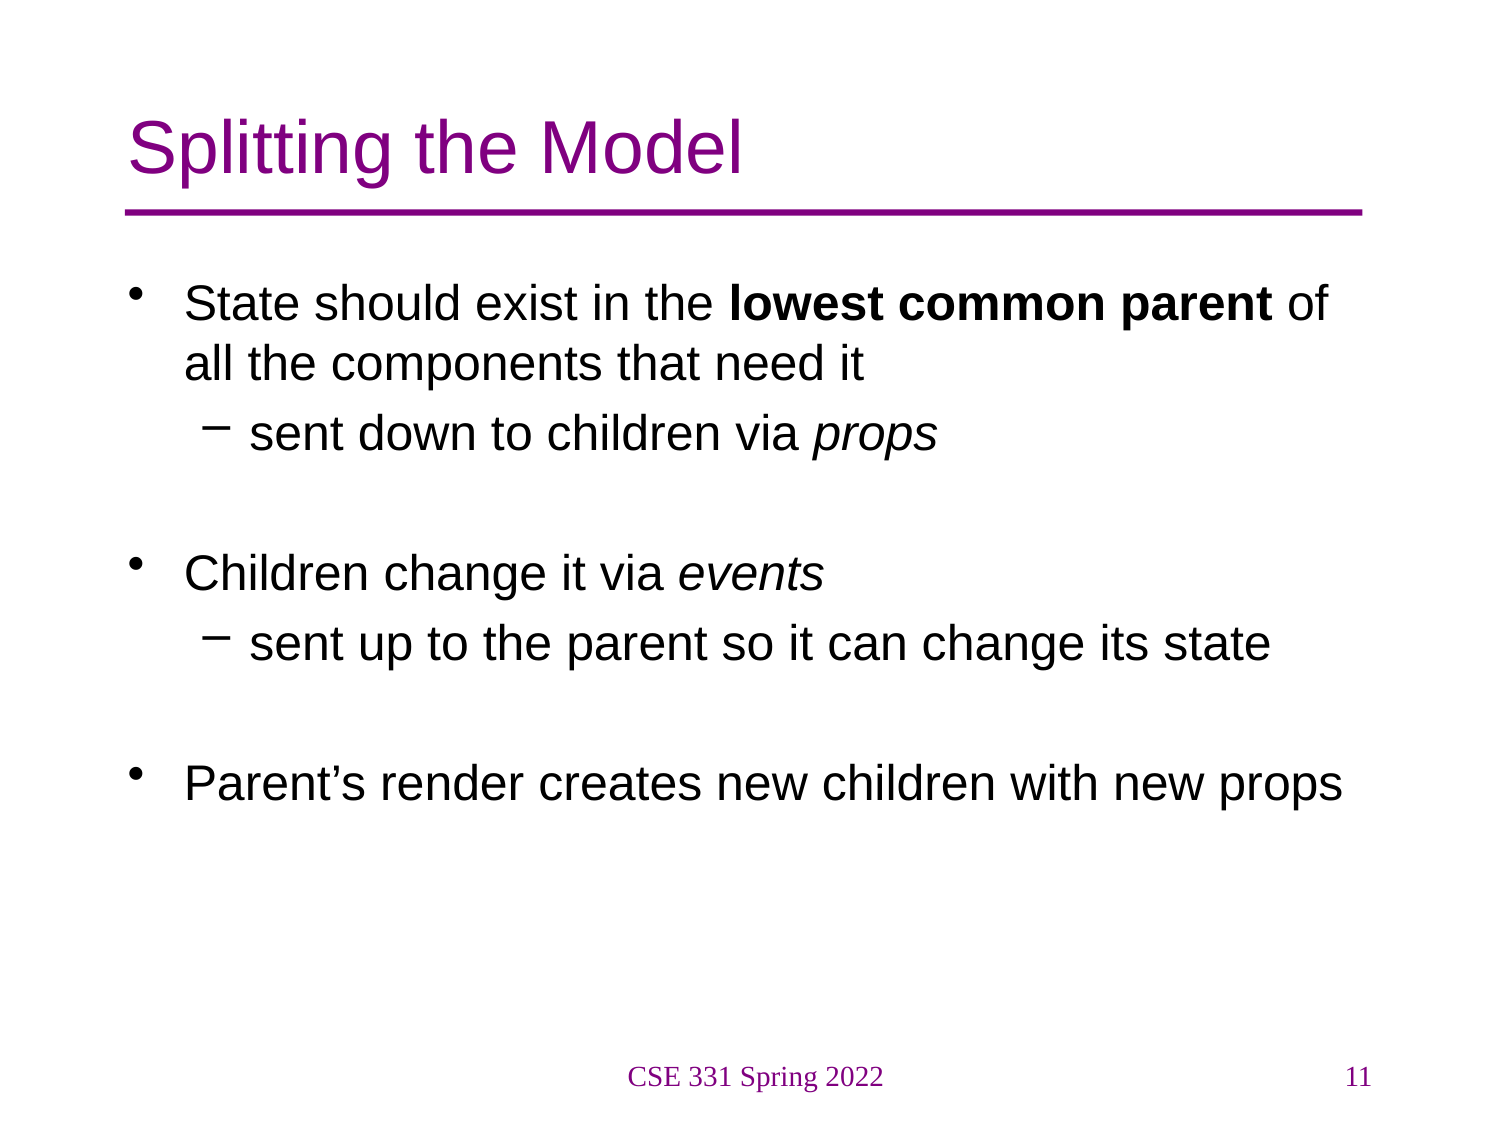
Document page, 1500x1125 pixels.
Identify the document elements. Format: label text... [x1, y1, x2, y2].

list State should exist in the lowest common parent of all the components that need it sent down to children via props Children change it via events sent up to the parent so it can change its state Parent’s render creates new children with new props [112, 262, 1388, 1000]
footer CSE 331 Spring 2022 [474, 1049, 1038, 1125]
title Splitting the Model [112, 50, 1388, 238]
slide_number 11 [1074, 1049, 1388, 1125]
